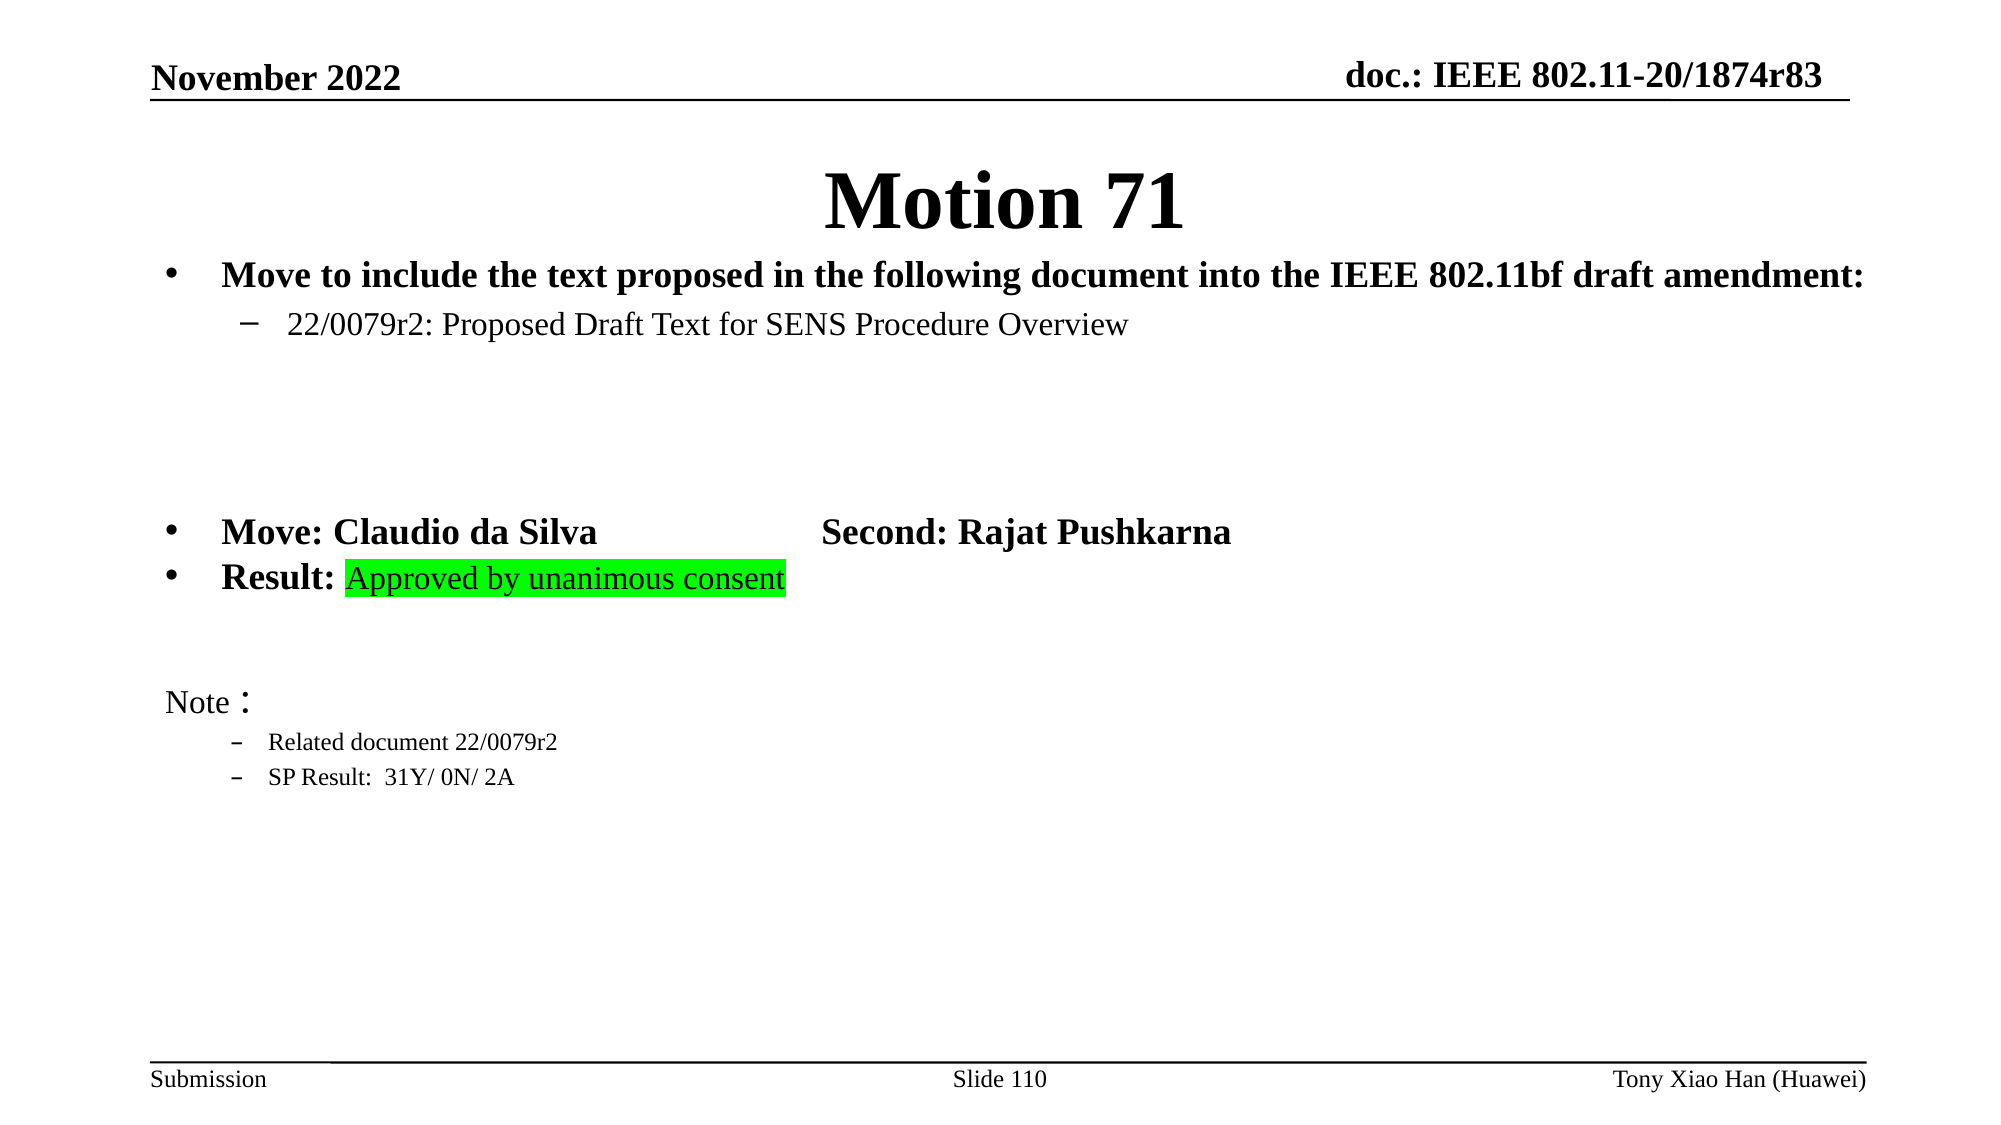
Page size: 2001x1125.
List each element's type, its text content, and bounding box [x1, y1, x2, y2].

text_box Motion 71 [368, 137, 1644, 212]
text_box Move to include the text proposed in the following document into the IEEE 802.11bf draft amendment: 22/0079r2: Proposed Draft Text for SENS Procedure Overview Move: Claudio da Silva Second: Rajat Pushkarna Result: Approved by unanimous consent Note： Related document 22/0079r2 SP Result: 31Y/ 0N/ 2A [150, 212, 1900, 900]
